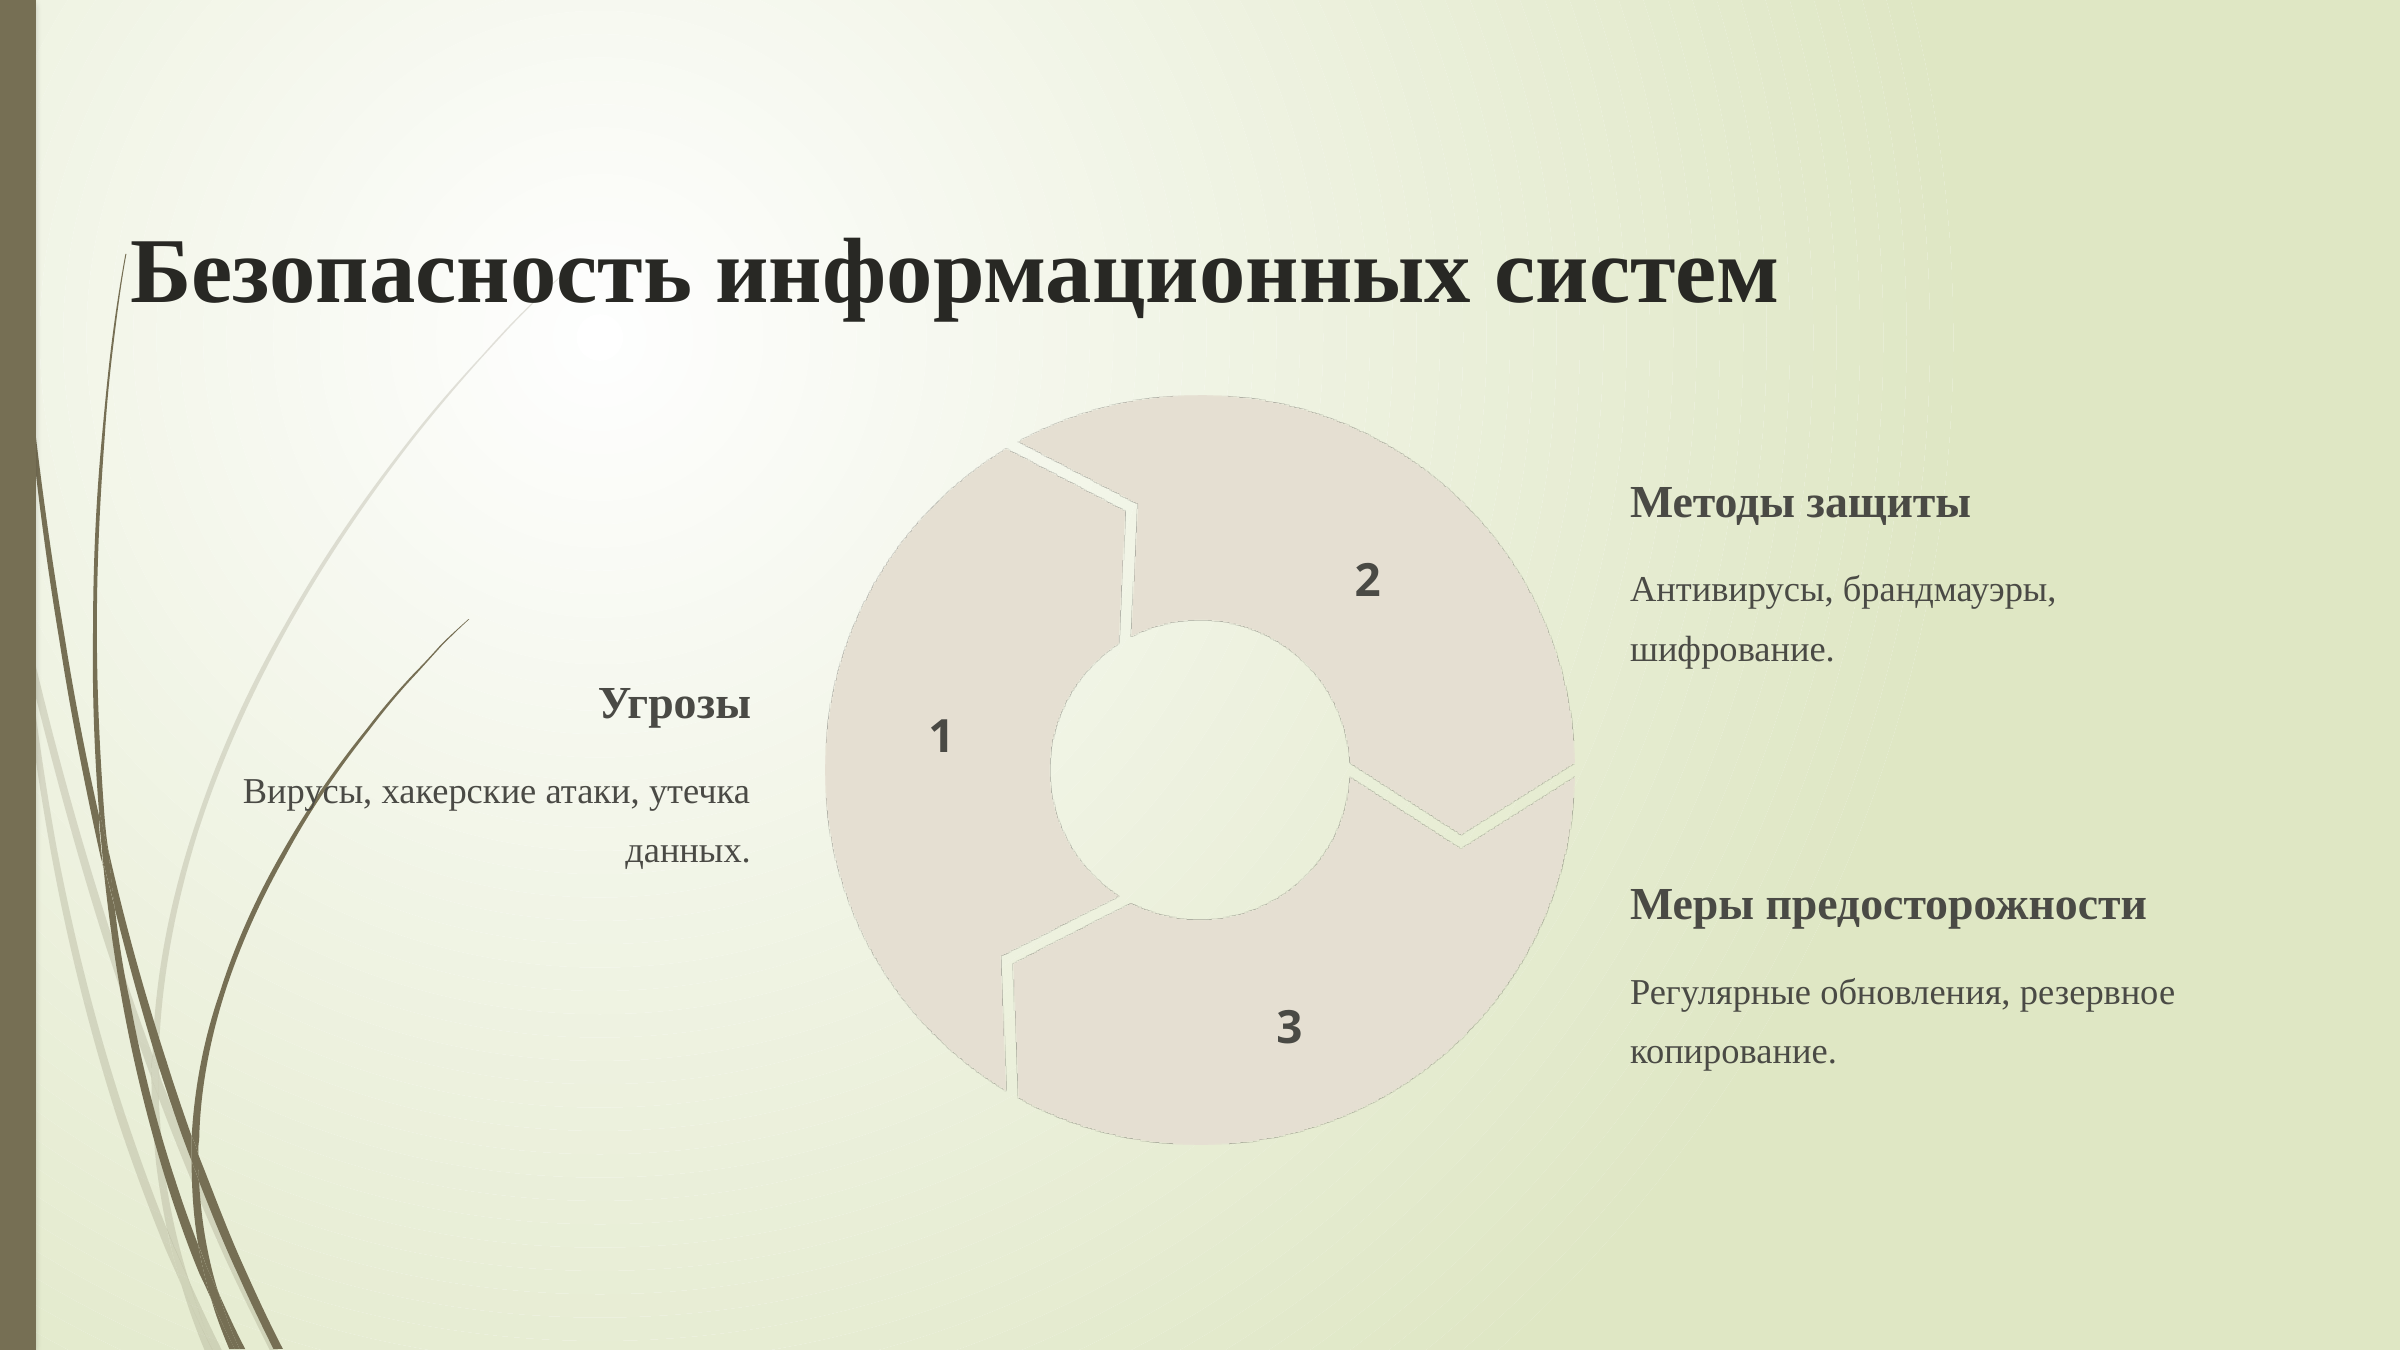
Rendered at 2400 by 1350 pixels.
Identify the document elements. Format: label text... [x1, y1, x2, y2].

picture [825, 395, 1575, 1145]
text_box Вирусы, хакерские атаки, утечка данных. [130, 751, 752, 871]
text_box Антивирусы, брандмауэры, шифрование. [1630, 549, 2270, 669]
text_box Методы защиты [1630, 469, 2096, 528]
text_box Меры предосторожности [1630, 871, 2247, 930]
text_box Регулярные обновления, резервное копирование. [1630, 952, 2270, 1072]
text_box Безопасность информационных систем [130, 205, 2078, 322]
text_box Угрозы [286, 670, 752, 729]
